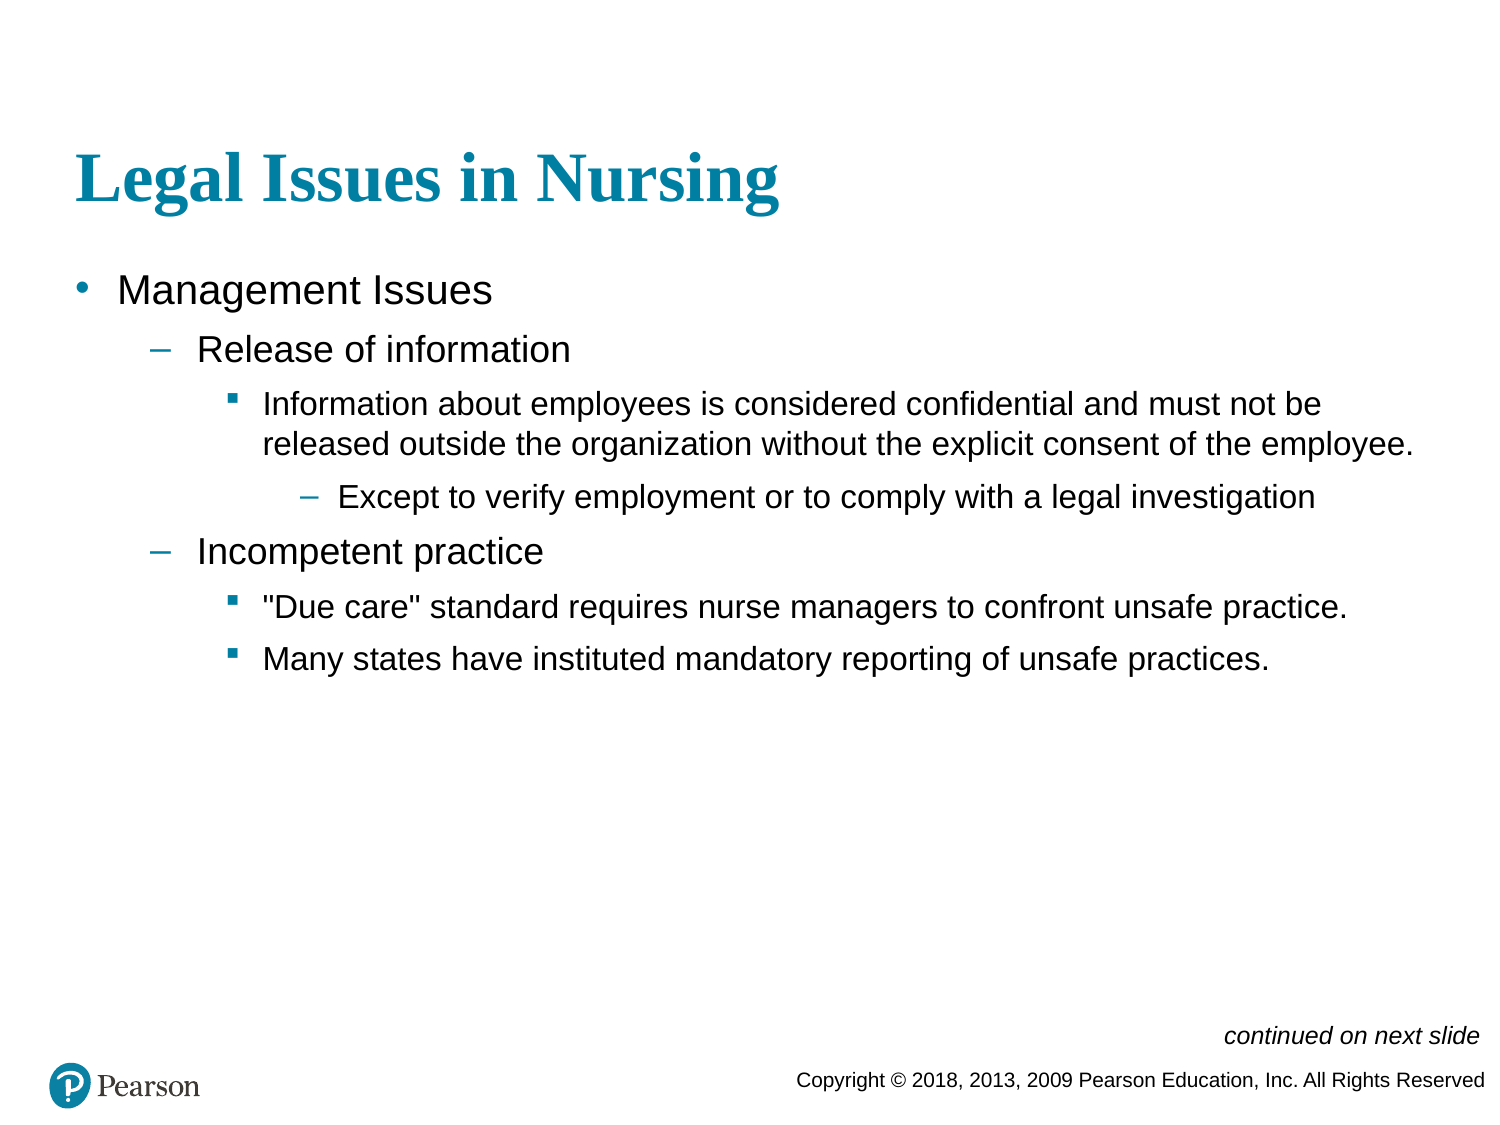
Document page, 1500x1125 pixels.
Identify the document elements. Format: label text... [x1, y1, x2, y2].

title Legal Issues in Nursing [75, 35, 1425, 216]
list Management Issues Release of information Information about employees is considered confidential and must not be released outside the organization without the explicit consent of the employee. Except to verify employment or to comply with a legal investigation Incompetent practice "Due care" standard requires nurse managers to confront unsafe practice. Many states have instituted mandatory reporting of unsafe practices. [75, 262, 1425, 1005]
text_box continued on next slide [1209, 1012, 1496, 1058]
